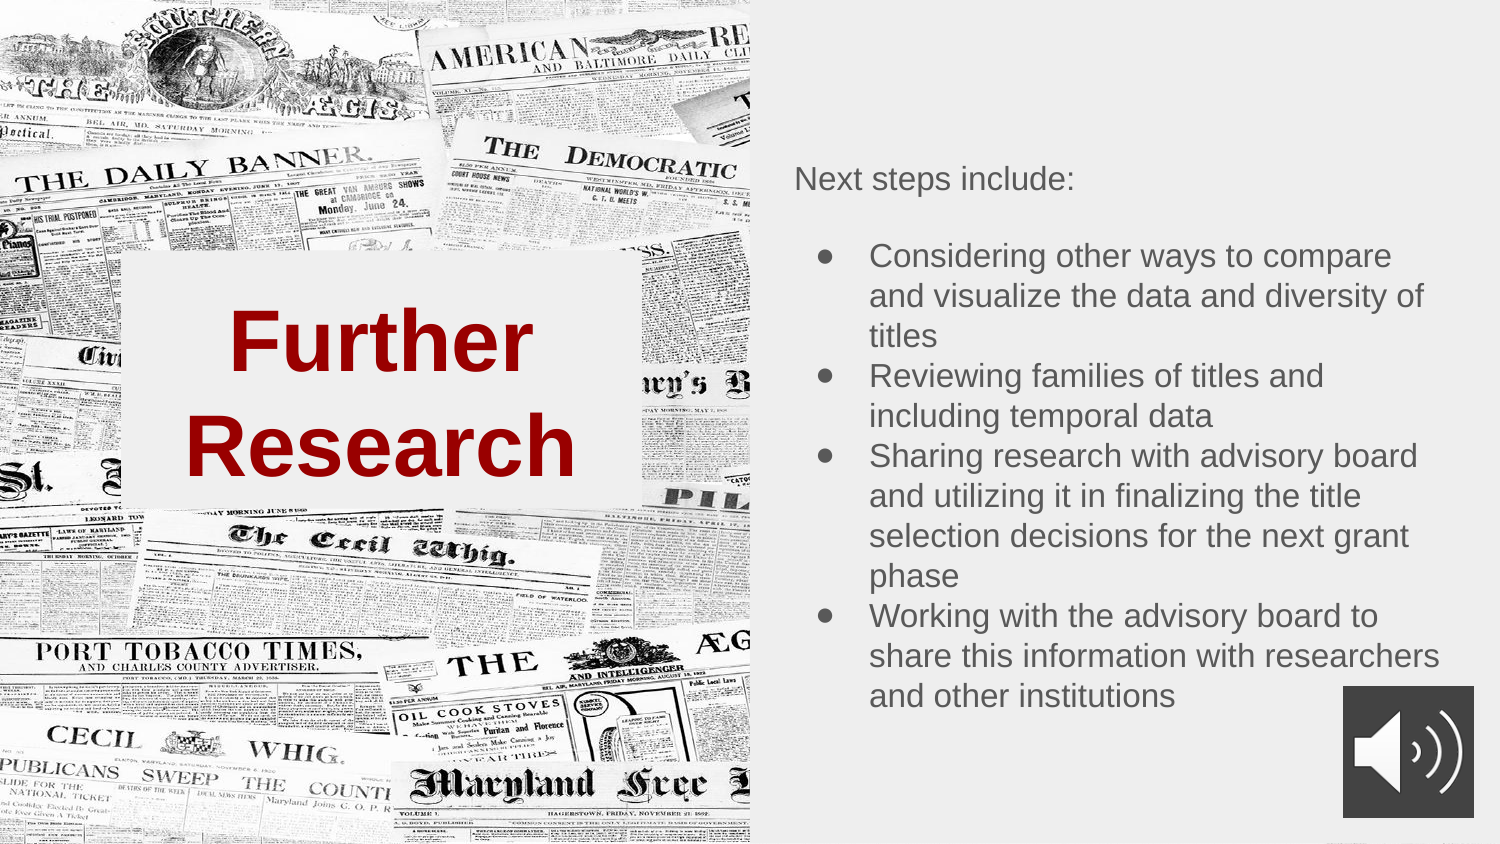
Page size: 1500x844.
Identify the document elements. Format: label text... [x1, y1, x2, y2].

list Next steps include: Considering other ways to compare and visualize the data and diversity of titles Reviewing families of titles and including temporal data Sharing research with advisory board and utilizing it in finalizing the title selection decisions for the next grant phase Working with the advisory board to share this information with researchers and other institutions [779, 24, 1472, 820]
picture [1341, 685, 1476, 819]
picture [0, 0, 749, 844]
title Further Research [121, 250, 642, 509]
